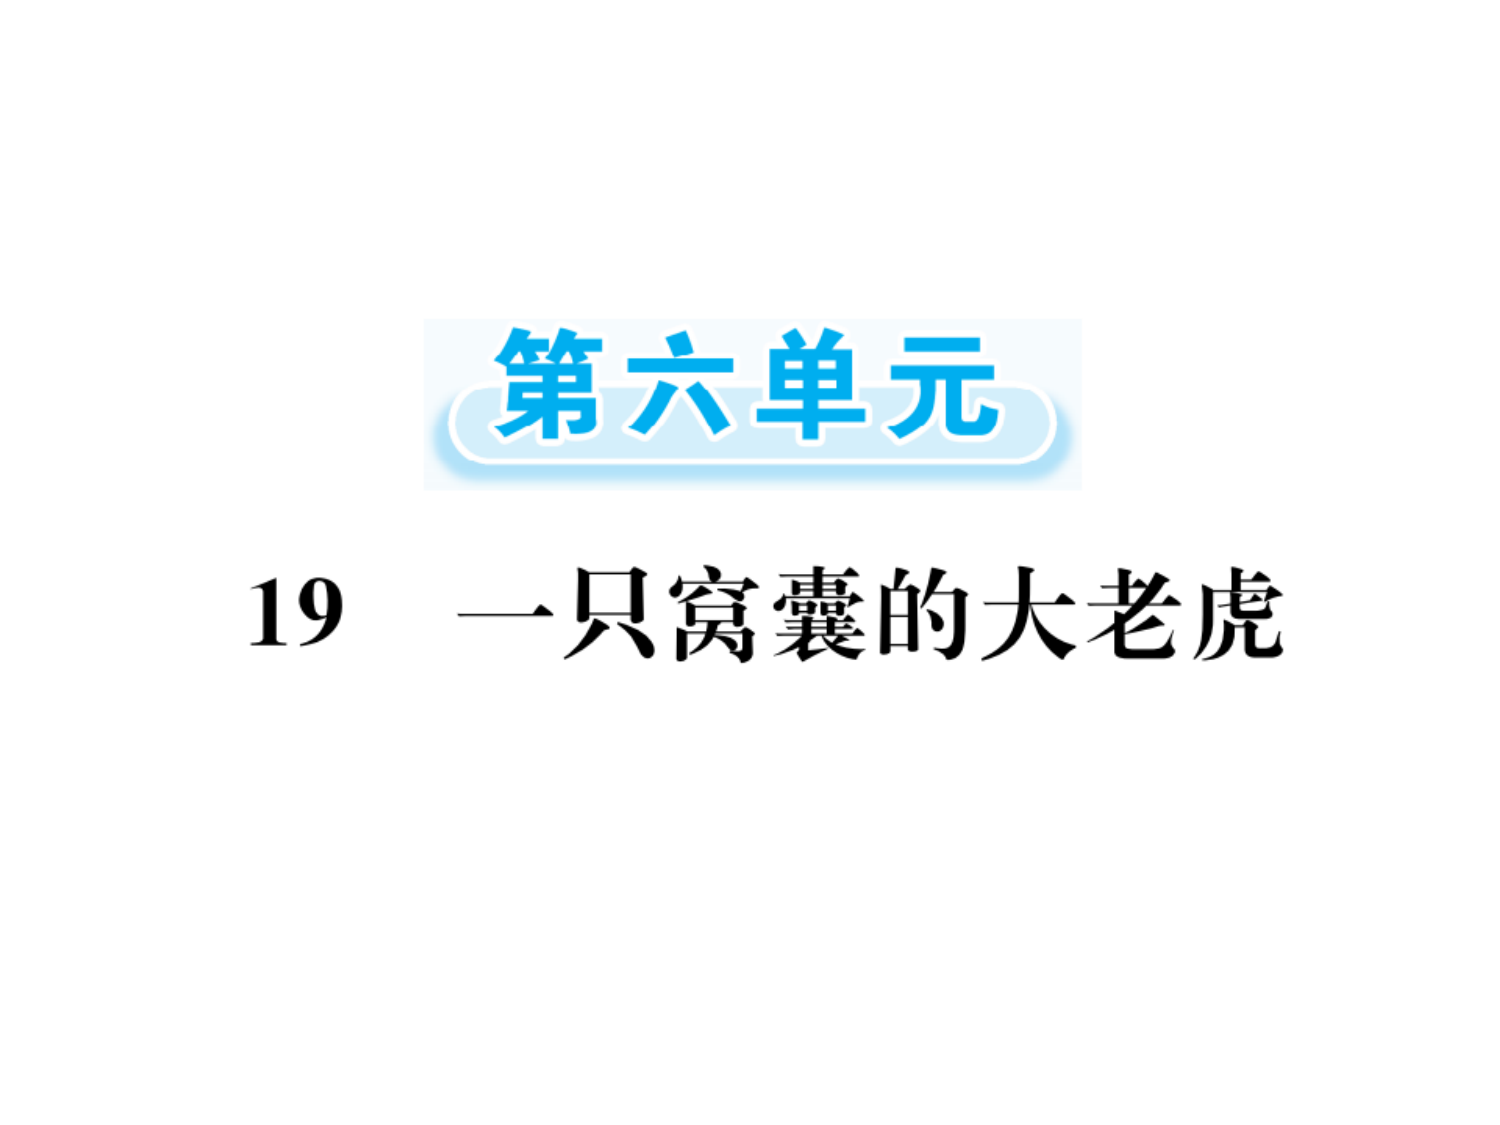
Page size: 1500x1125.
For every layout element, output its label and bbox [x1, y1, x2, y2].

picture [406, 302, 1093, 508]
picture [230, 562, 1324, 679]
